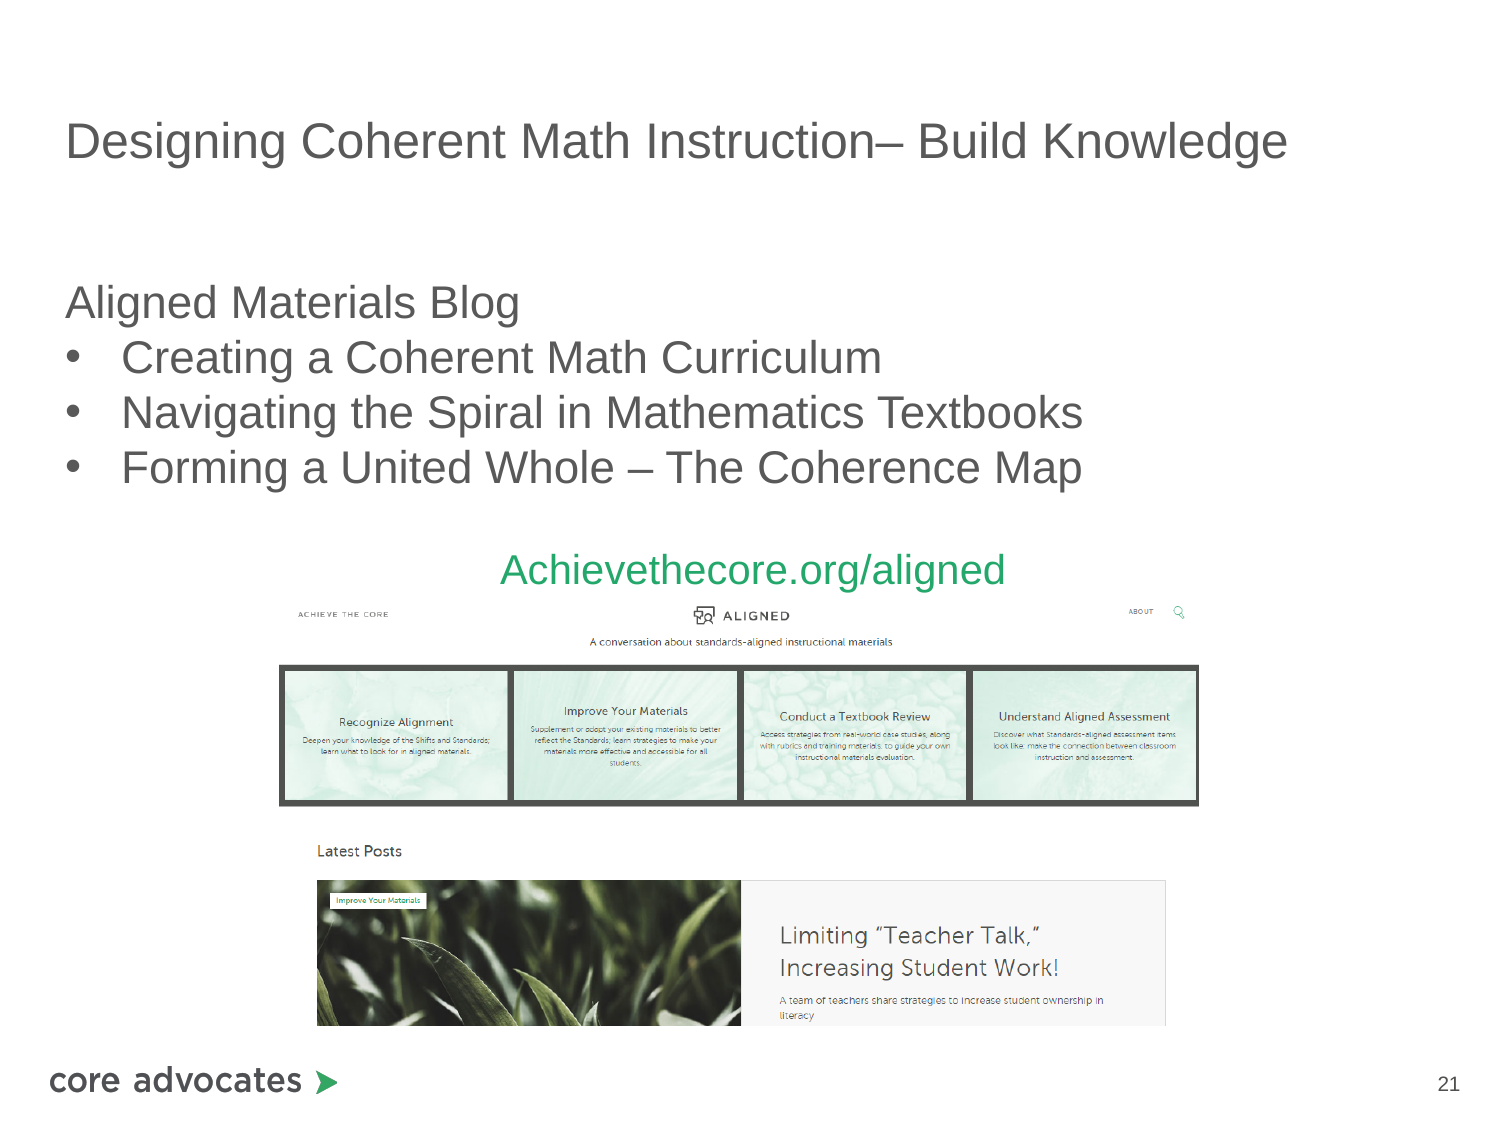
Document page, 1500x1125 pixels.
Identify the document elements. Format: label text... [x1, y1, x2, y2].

picture [50, 1066, 337, 1094]
list Aligned Materials Blog Creating a Coherent Math Curriculum Navigating the Spiral in Mathematics Textbooks Forming a United Whole – The Coherence Map Achievethecore.org/aligned [50, 257, 1457, 1001]
picture [279, 596, 1199, 1026]
title Designing Coherent Math Instruction– Build Knowledge [50, 45, 1457, 233]
